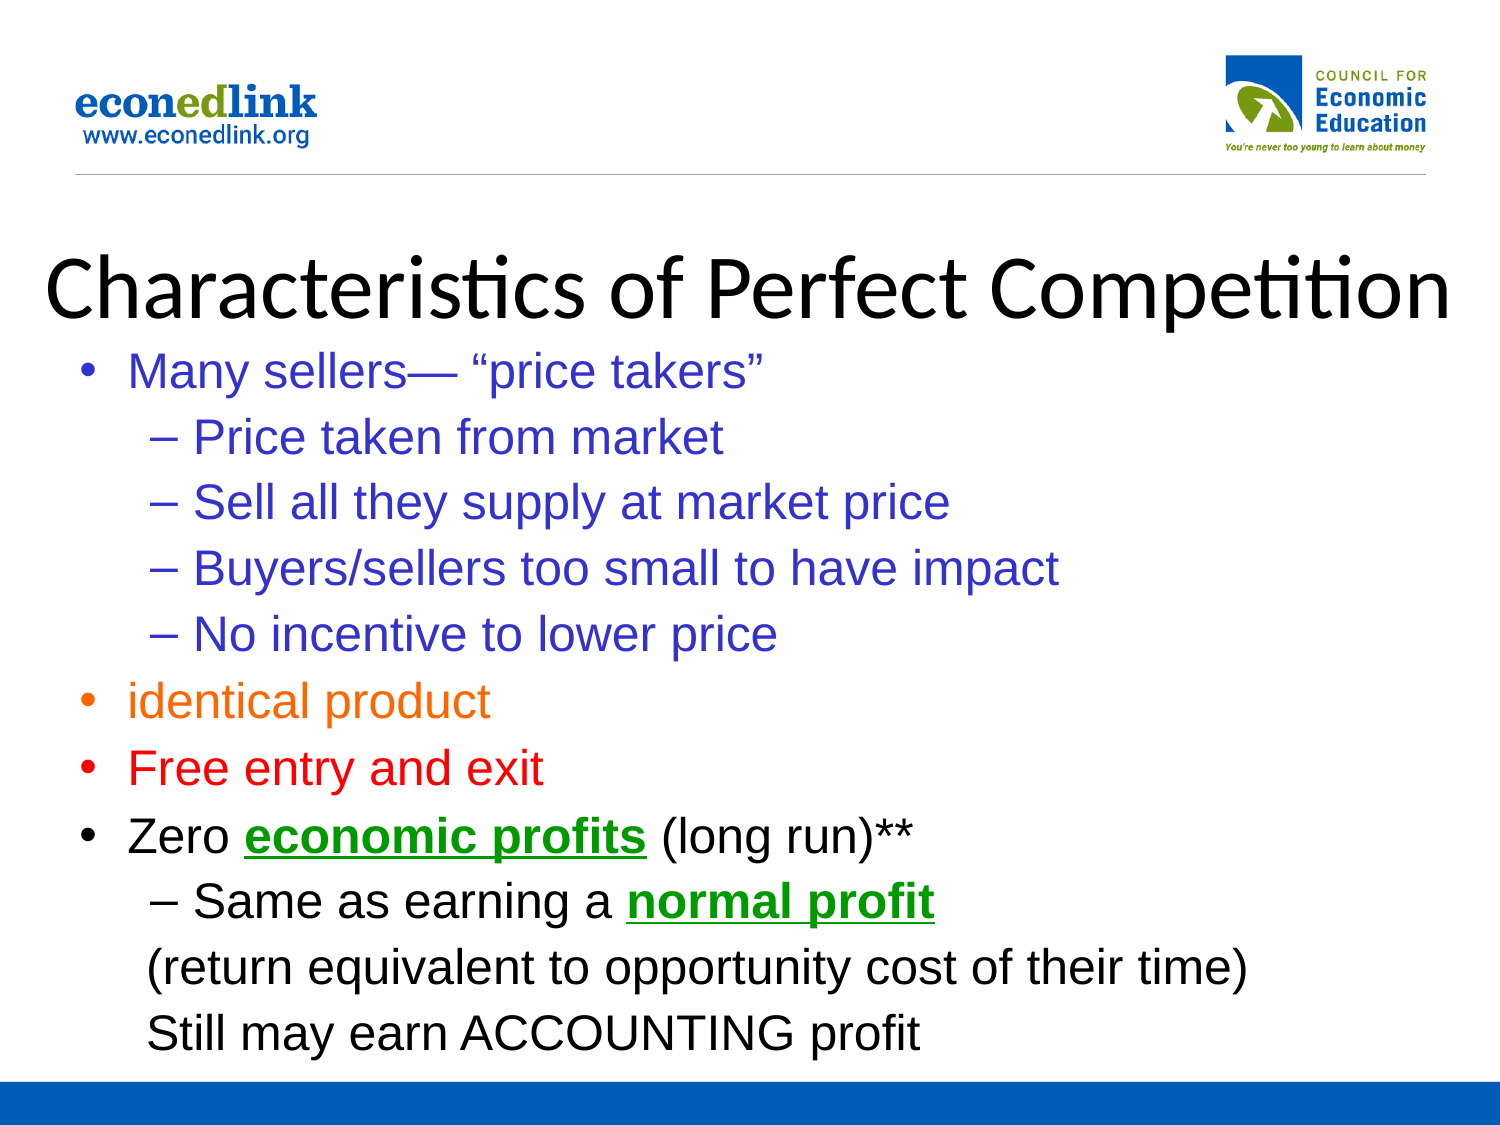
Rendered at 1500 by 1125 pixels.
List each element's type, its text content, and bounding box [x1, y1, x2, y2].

list Many sellers— “price takers” Price taken from market Sell all they supply at market price Buyers/sellers too small to have impact No incentive to lower price identical product Free entry and exit Zero economic profits (long run)** Same as earning a normal profit (return equivalent to opportunity cost of their time) Still may earn ACCOUNTING profit [56, 330, 1406, 1073]
title Characteristics of Perfect Competition [0, 172, 1500, 360]
picture [0, 360, 1500, 1125]
picture [0, 0, 1500, 172]
